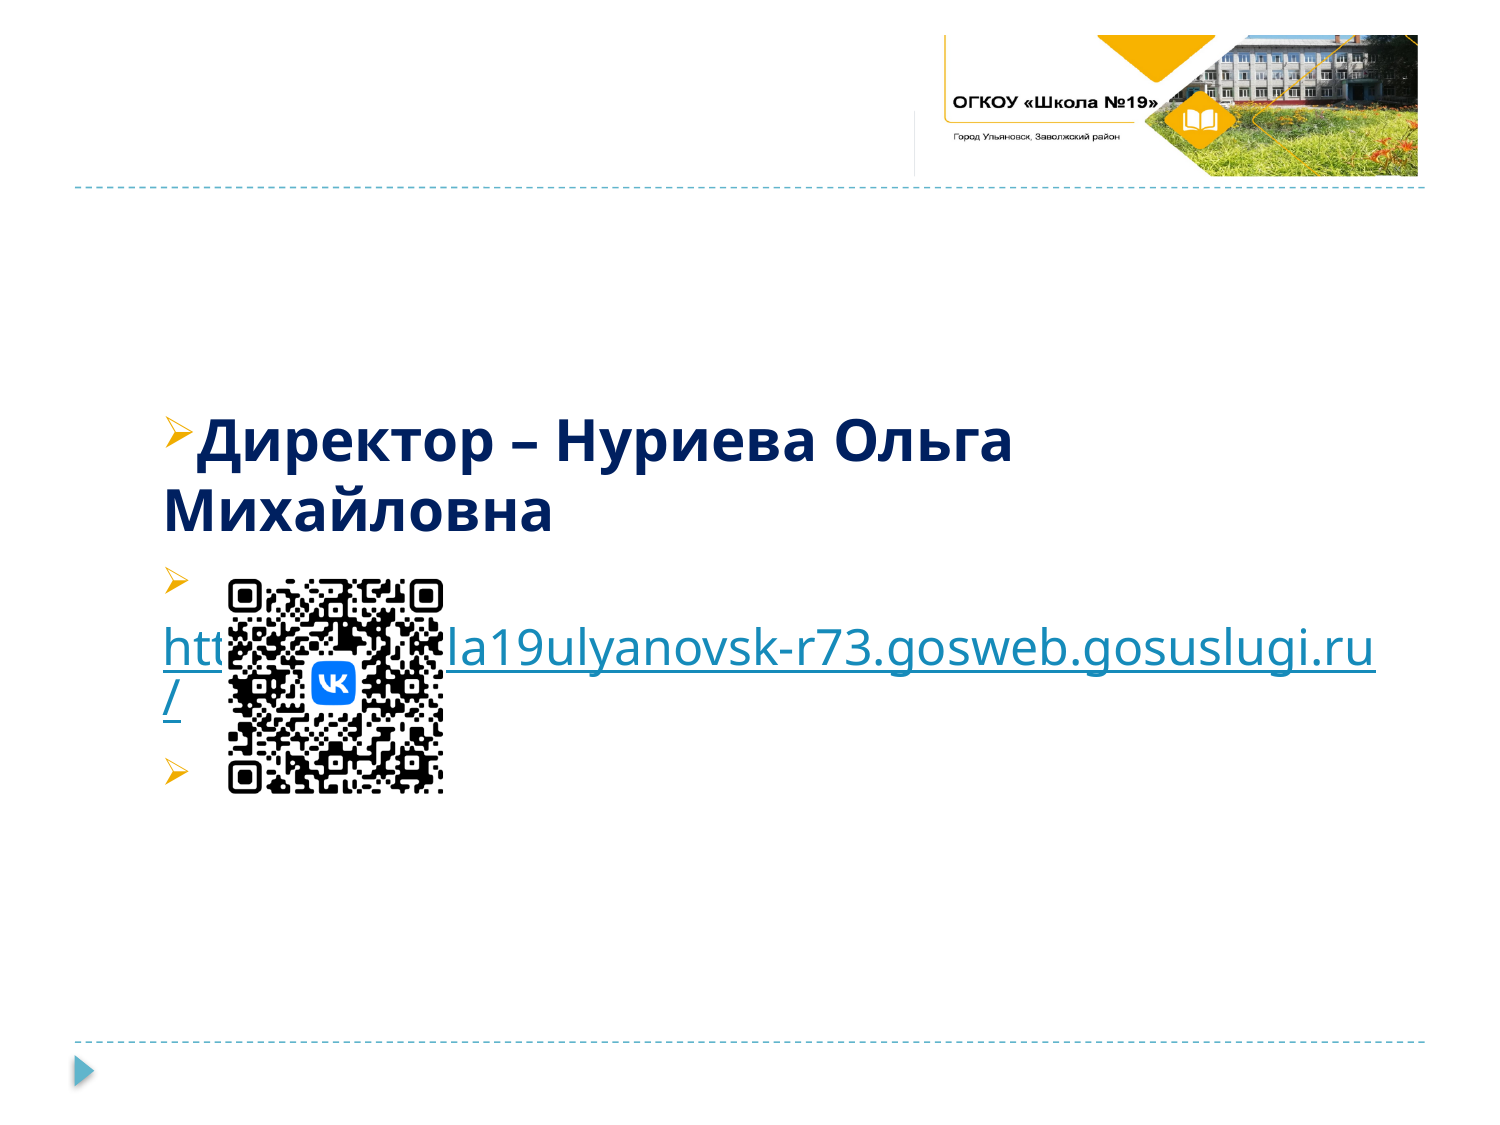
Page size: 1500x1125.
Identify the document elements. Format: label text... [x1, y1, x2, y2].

picture [222, 573, 447, 796]
list Директор – Нуриева Ольга Михайловна https://shkola19ulyanovsk-r73.gosweb.gosuslugi.ru/ [75, 246, 1425, 1043]
title [75, 24, 1425, 188]
picture [913, 34, 1419, 177]
